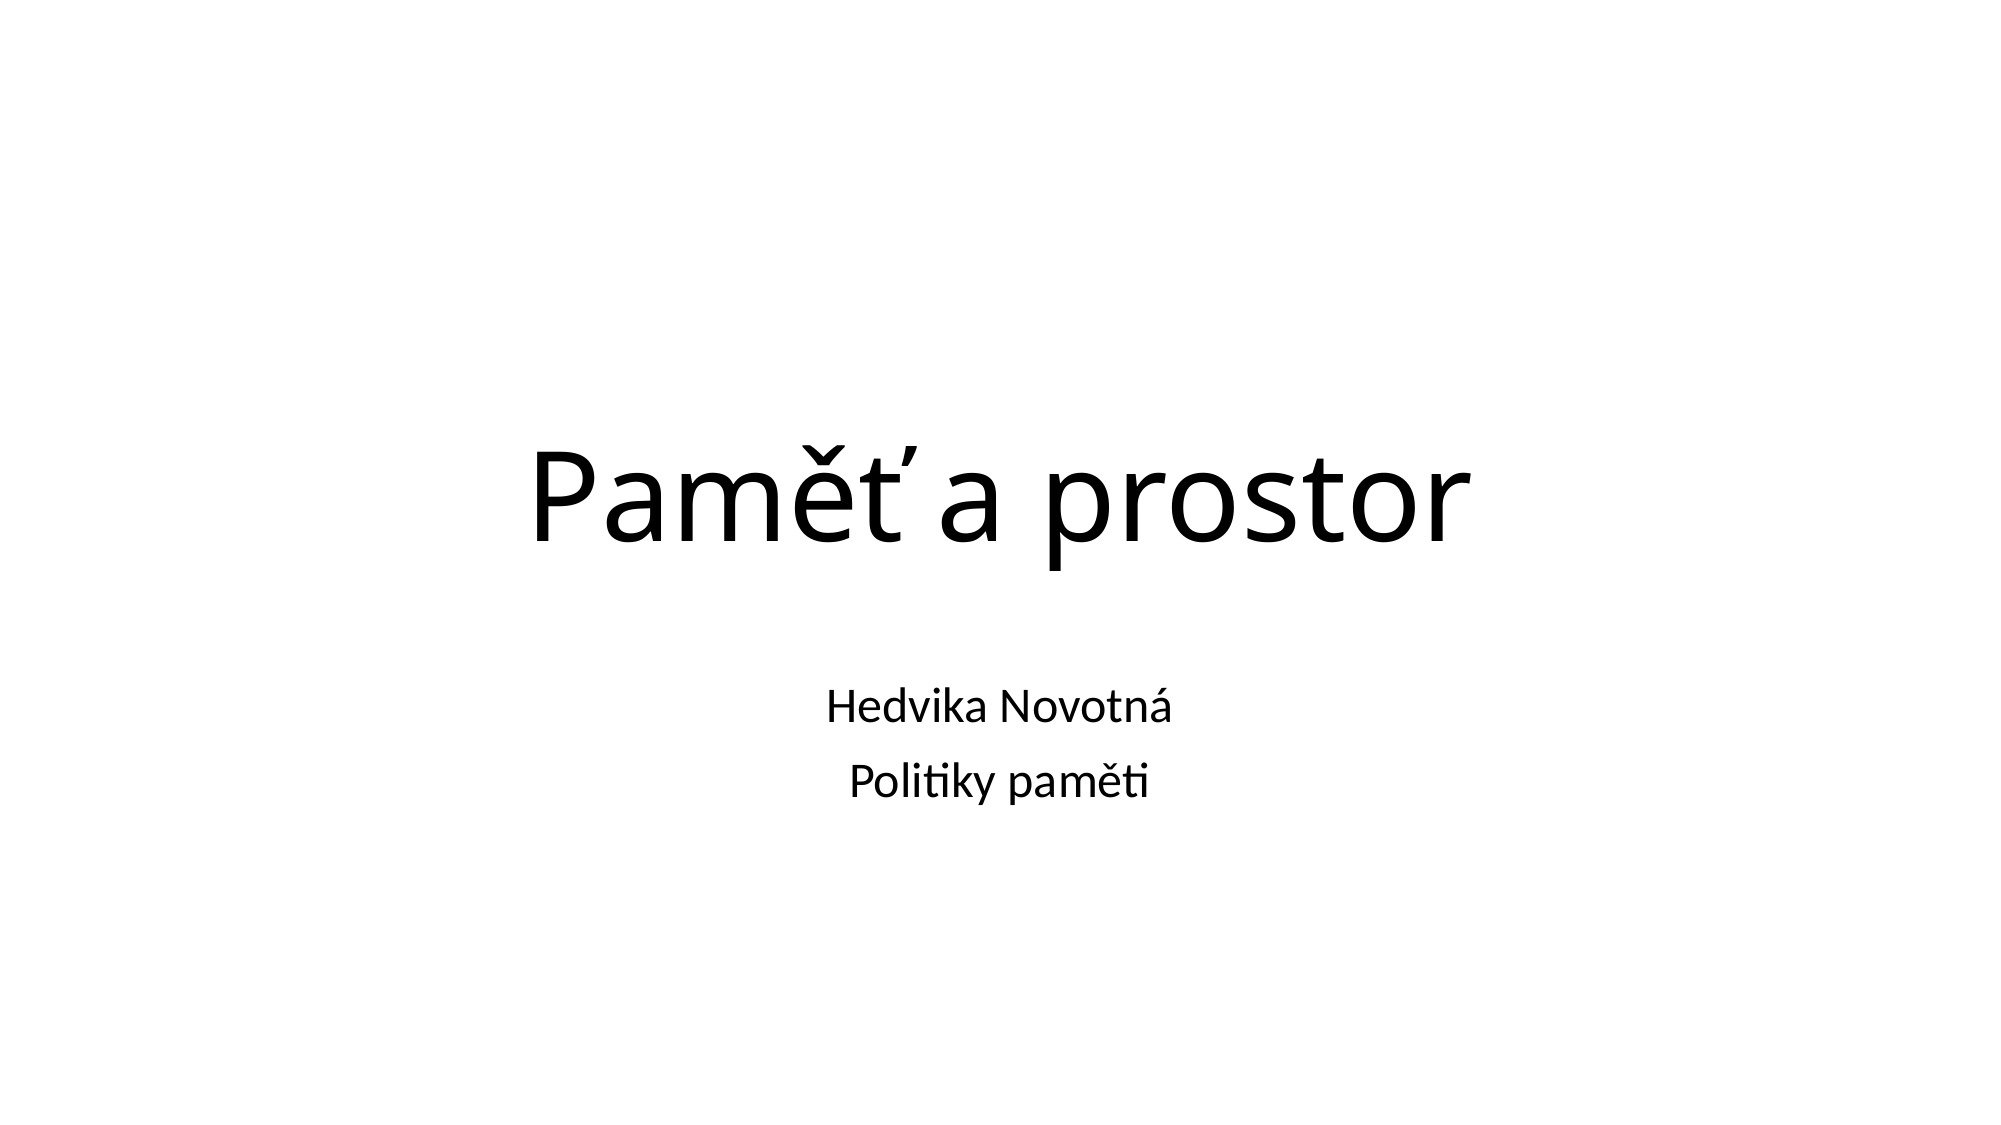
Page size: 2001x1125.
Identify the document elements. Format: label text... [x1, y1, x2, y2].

title Paměť a prostor [249, 184, 1750, 576]
subtitle Hedvika Novotná Politiky paměti [249, 590, 1750, 863]
